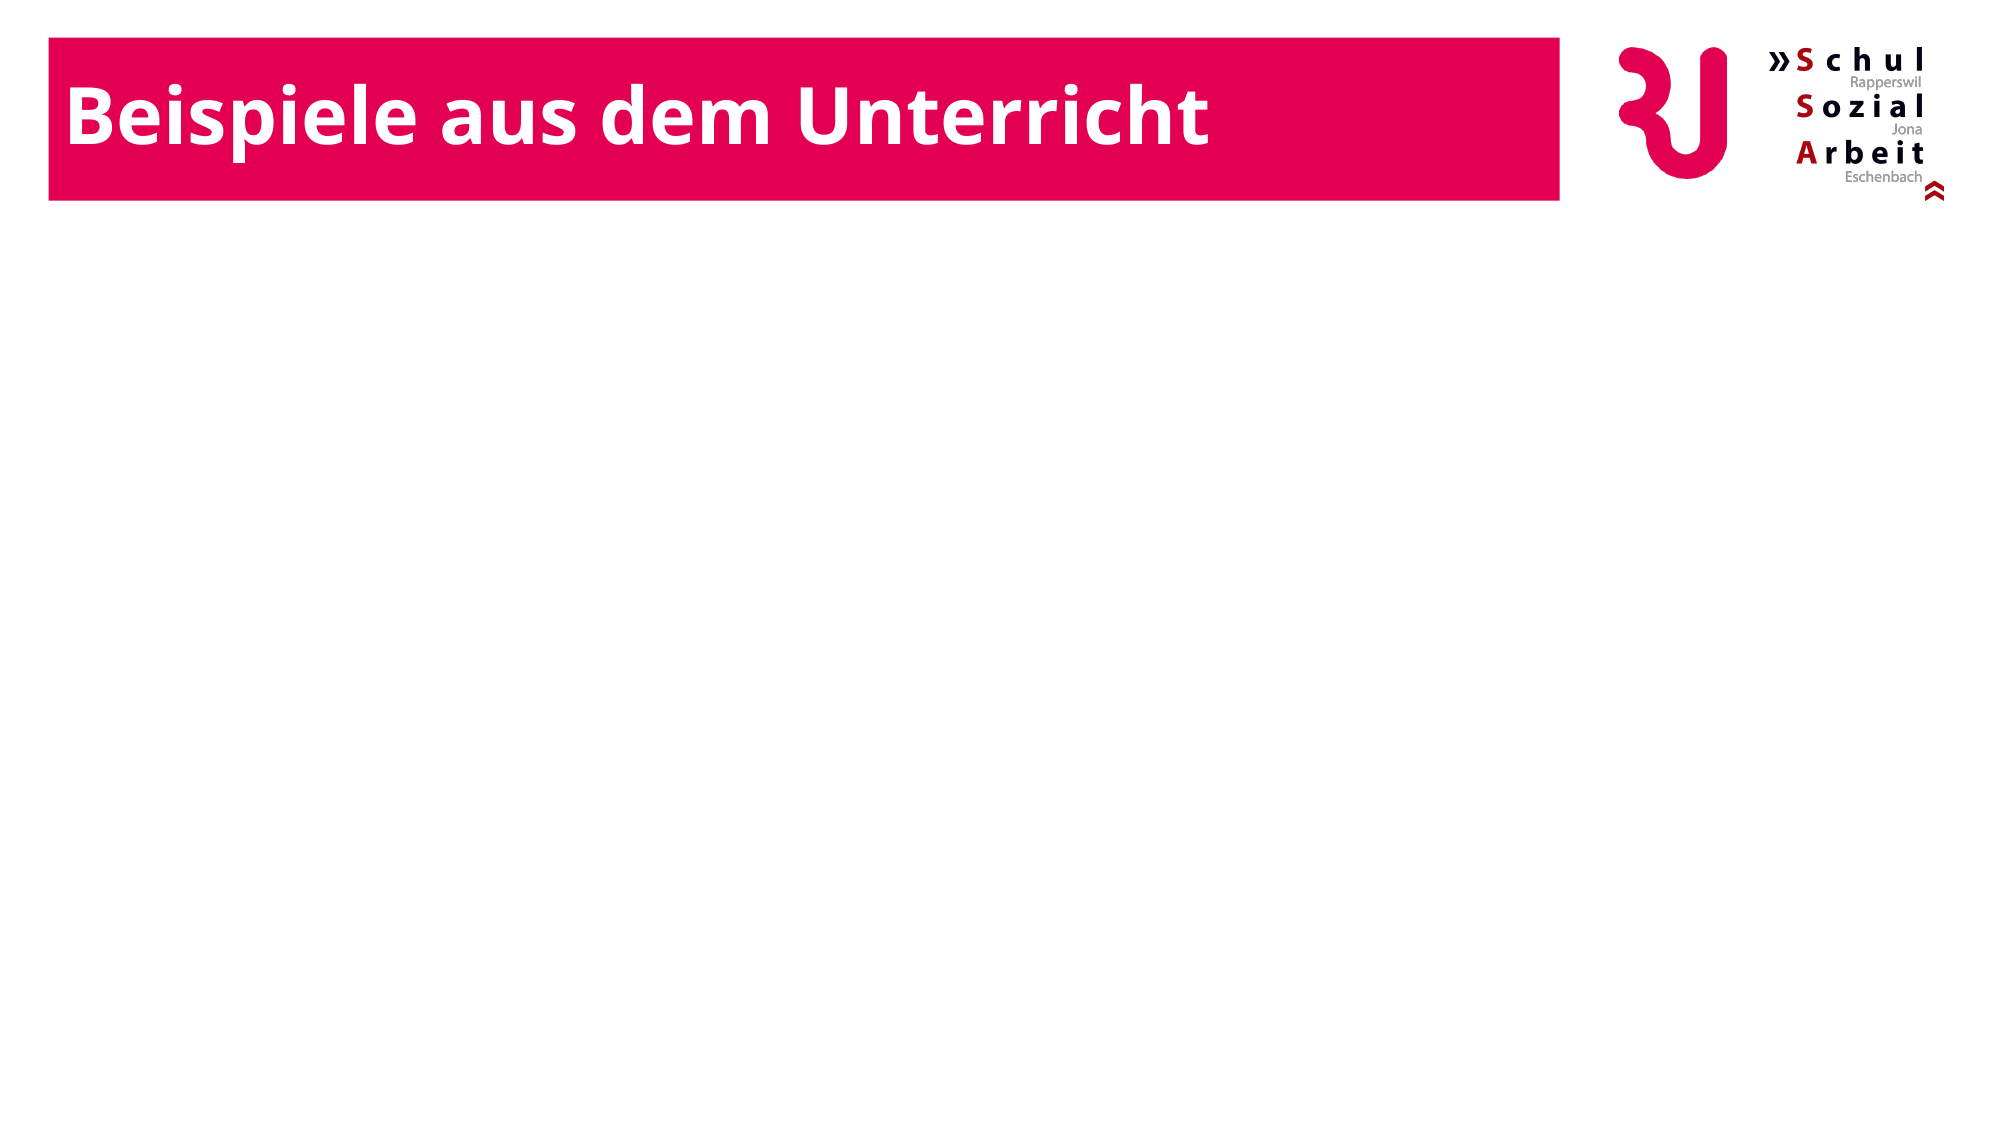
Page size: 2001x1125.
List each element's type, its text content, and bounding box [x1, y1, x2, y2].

title Beispiele aus dem Unterricht [48, 37, 1560, 201]
picture [1619, 47, 1727, 179]
picture [1769, 47, 1944, 201]
